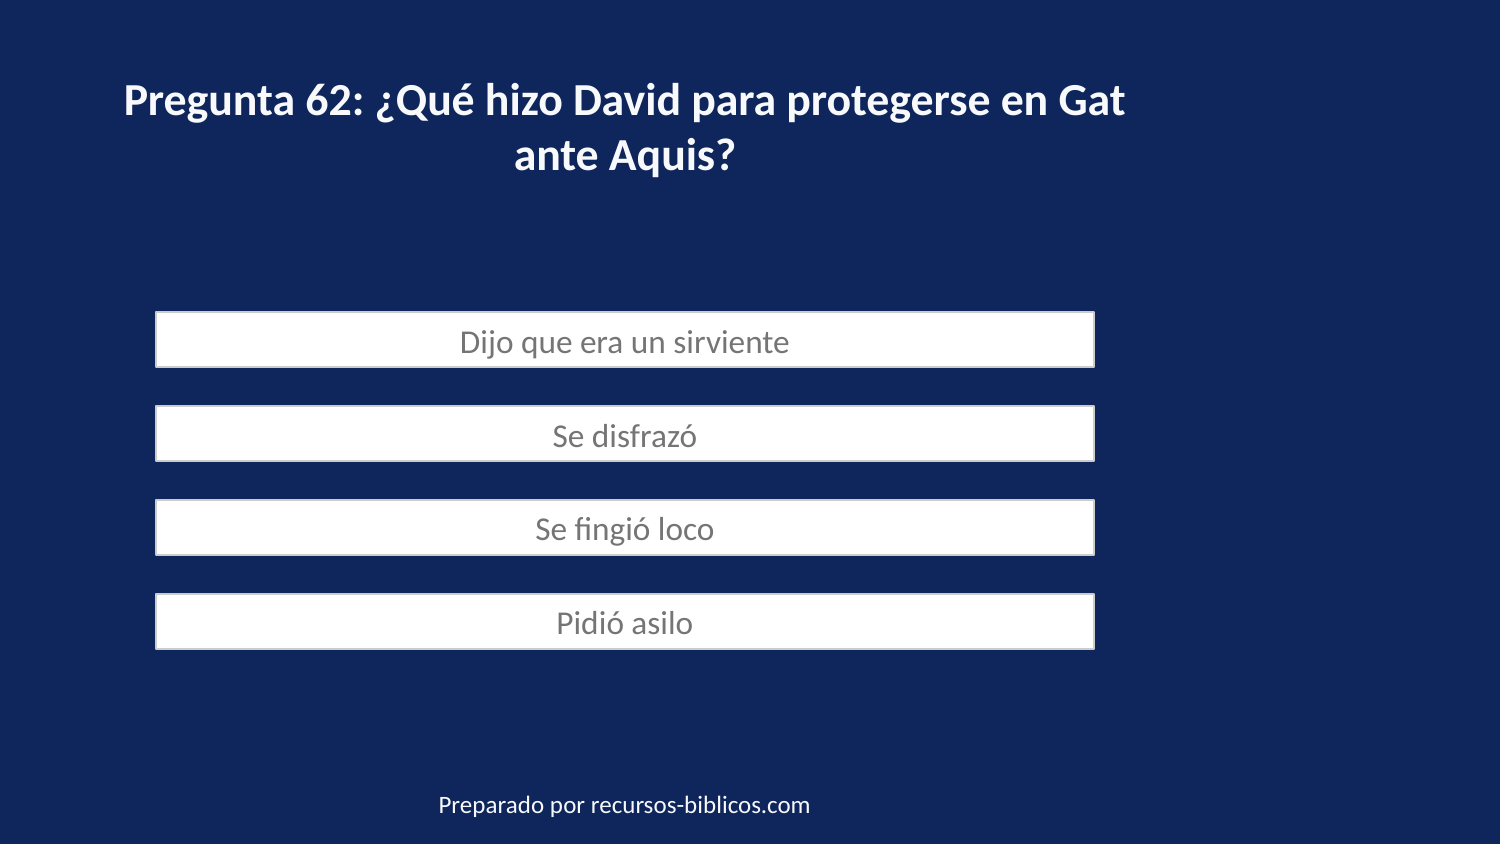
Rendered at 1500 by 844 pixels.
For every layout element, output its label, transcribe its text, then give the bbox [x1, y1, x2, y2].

text_box Pidió asilo [156, 593, 1094, 649]
text_box Pregunta 62: ¿Qué hizo David para protegerse en Gat ante Aquis? [78, 62, 1172, 188]
text_box Preparado por recursos-biblicos.com [78, 781, 1172, 827]
text_box Se fingió loco [156, 499, 1094, 555]
text_box Se disfrazó [156, 406, 1094, 462]
text_box Dijo que era un sirviente [156, 312, 1094, 368]
